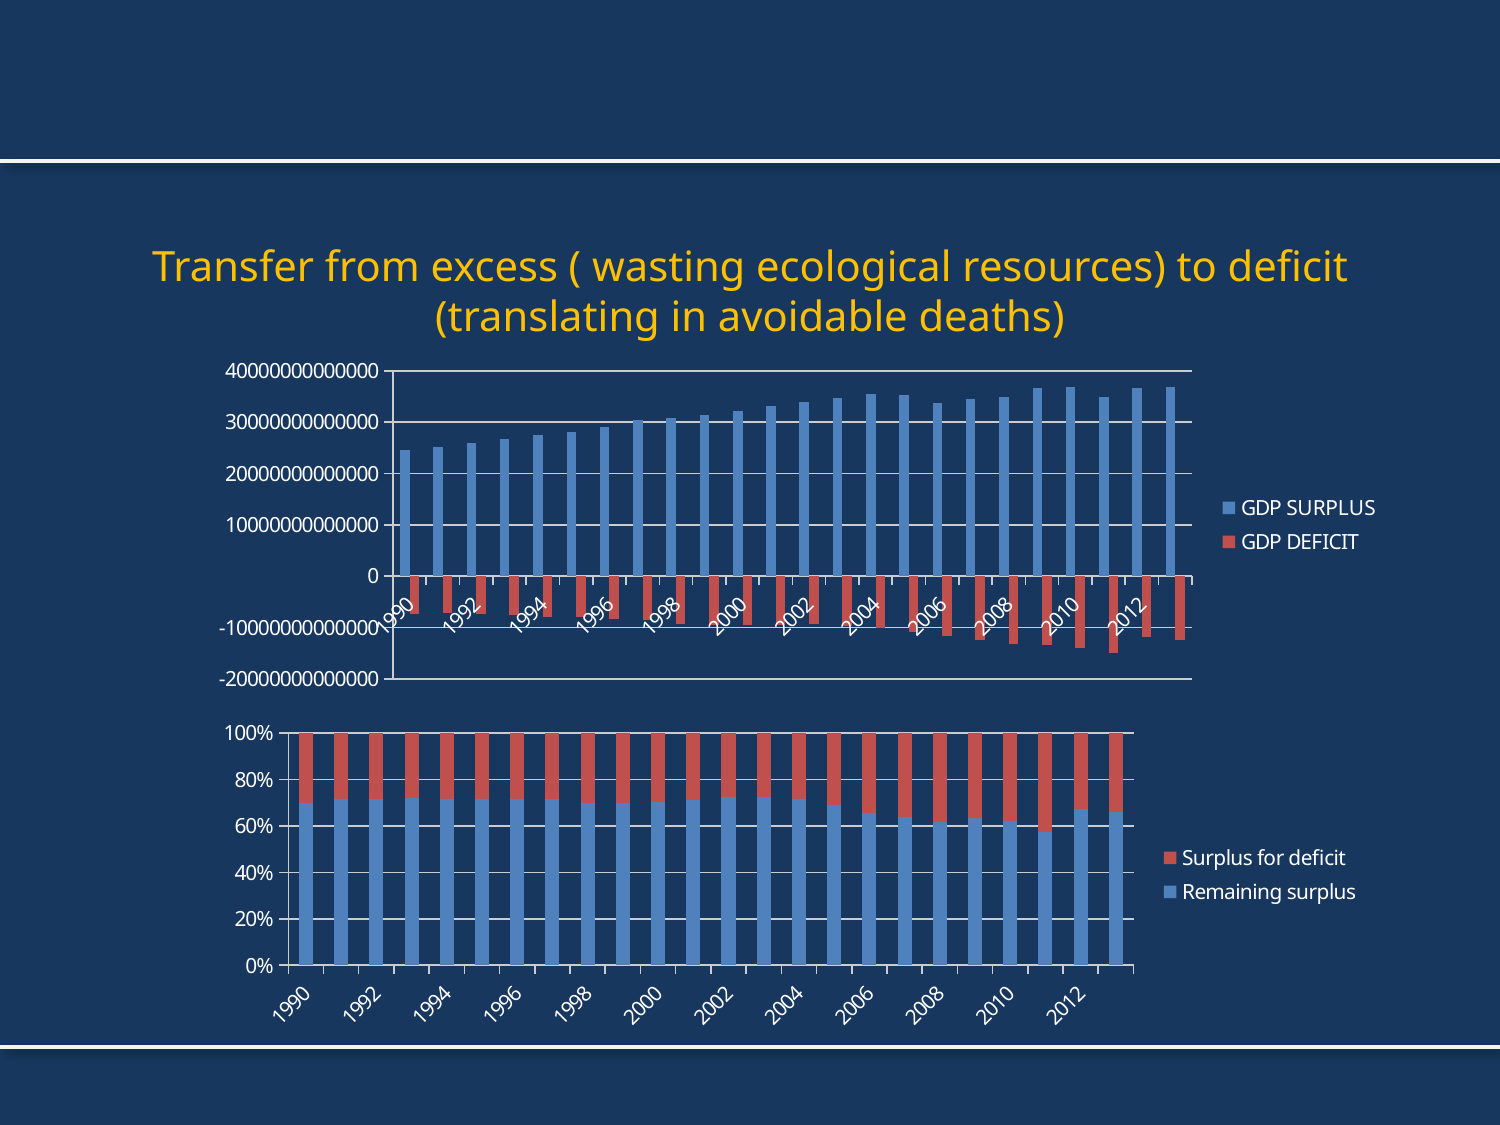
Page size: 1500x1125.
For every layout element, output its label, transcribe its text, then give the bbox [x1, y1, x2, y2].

chart [194, 349, 1395, 701]
title Transfer from excess ( wasting ecological resources) to deficit (translating in avoidable deaths) [75, 196, 1425, 384]
chart [199, 712, 1376, 1038]
